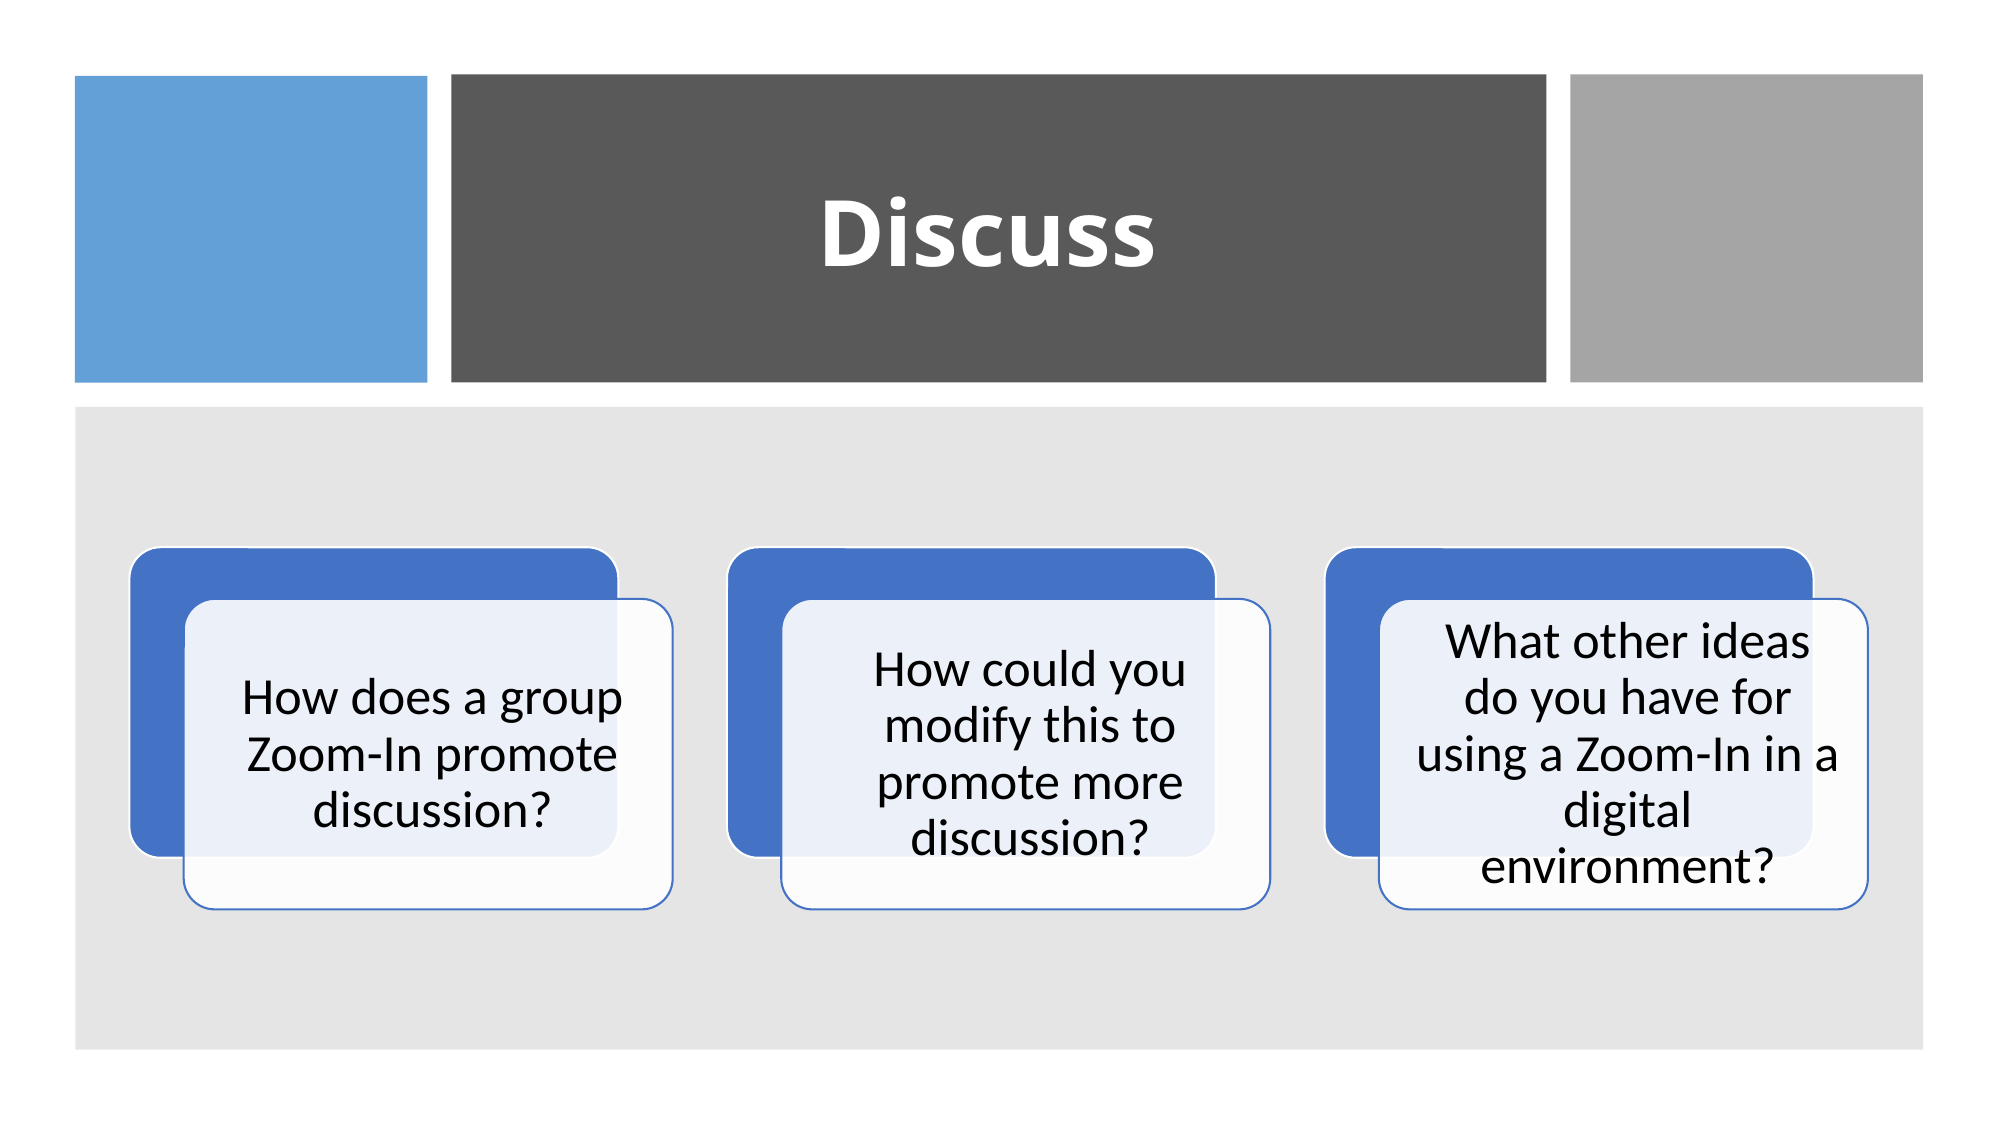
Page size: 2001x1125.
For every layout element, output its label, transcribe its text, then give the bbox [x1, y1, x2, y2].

text_box [1569, 73, 1924, 383]
text_box [450, 73, 1547, 383]
title Discuss [499, 120, 1499, 354]
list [129, 459, 1868, 998]
text_box [74, 406, 1924, 1051]
text_box [74, 75, 428, 384]
